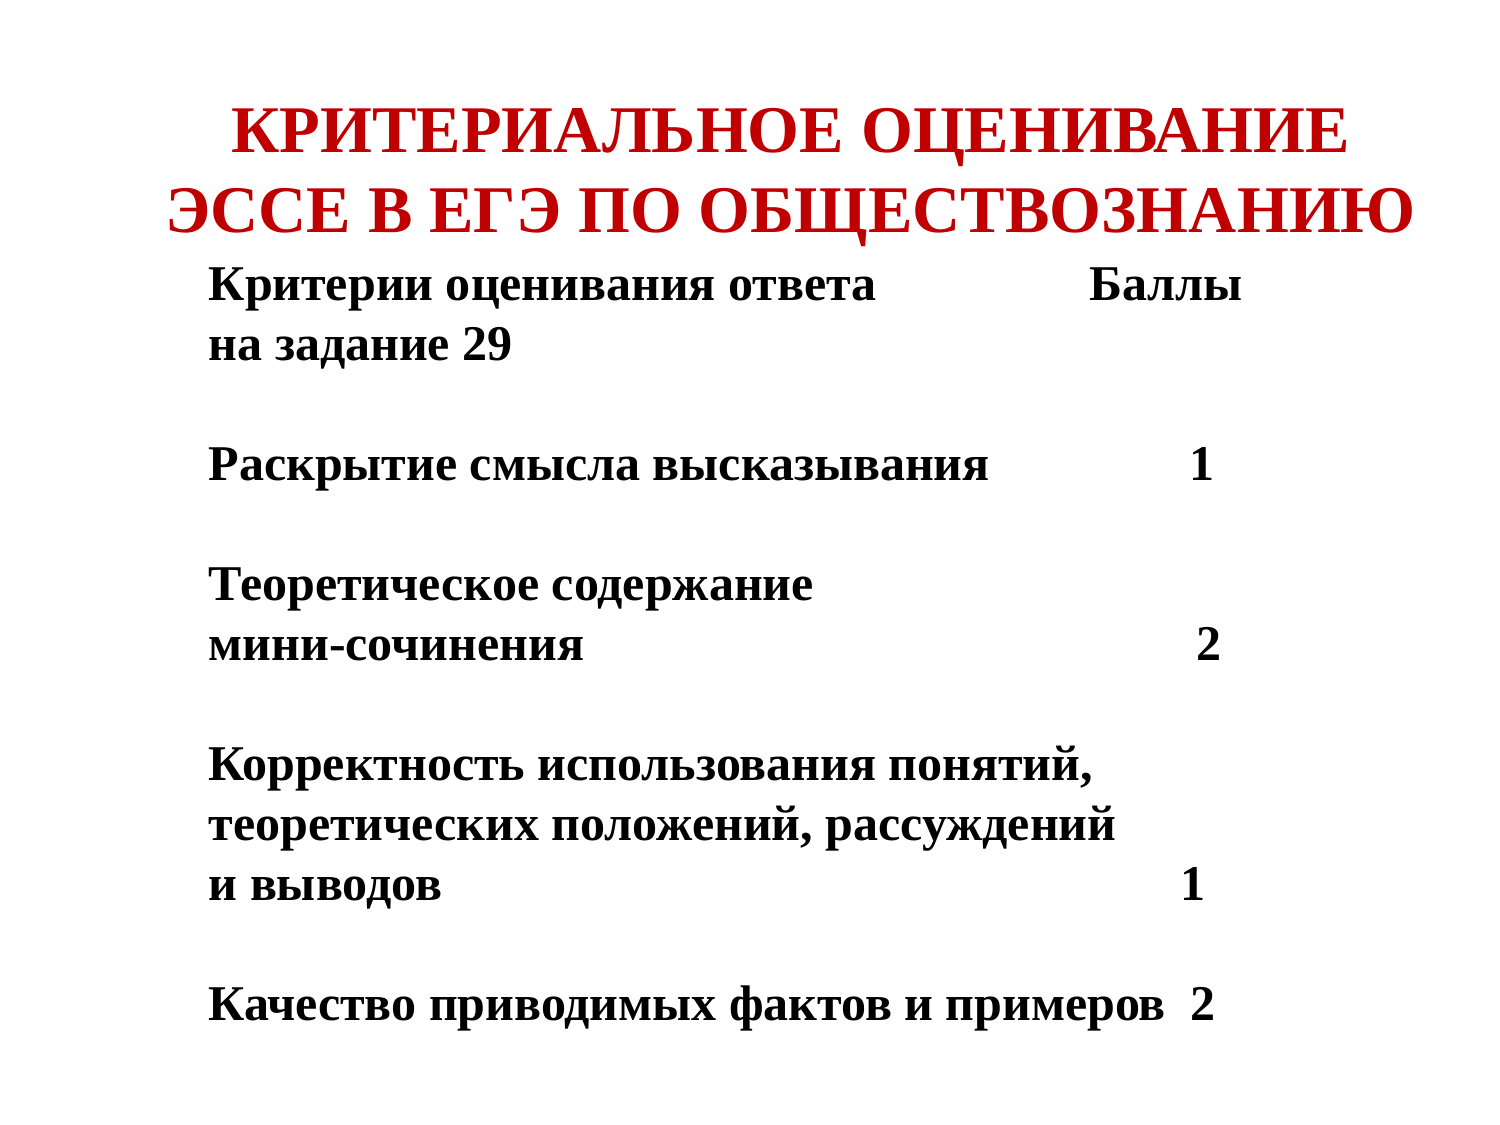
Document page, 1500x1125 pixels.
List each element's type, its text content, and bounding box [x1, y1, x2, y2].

text_box КРИТЕРИАЛЬНОЕ ОЦЕНИВАНИЕ ЭССЕ В ЕГЭ ПО ОБЩЕСТВОЗНАНИЮ [135, 78, 1447, 244]
text_box Критерии оценивания ответа Баллы на задание 29 Раскрытие смысла высказывания 1 Теоретическое содержание мини-сочинения 2 Корректность использования понятий, теоретических положений, рассуждений и выводов 1 Качество приводимых фактов и примеров 2 [193, 243, 1411, 1125]
